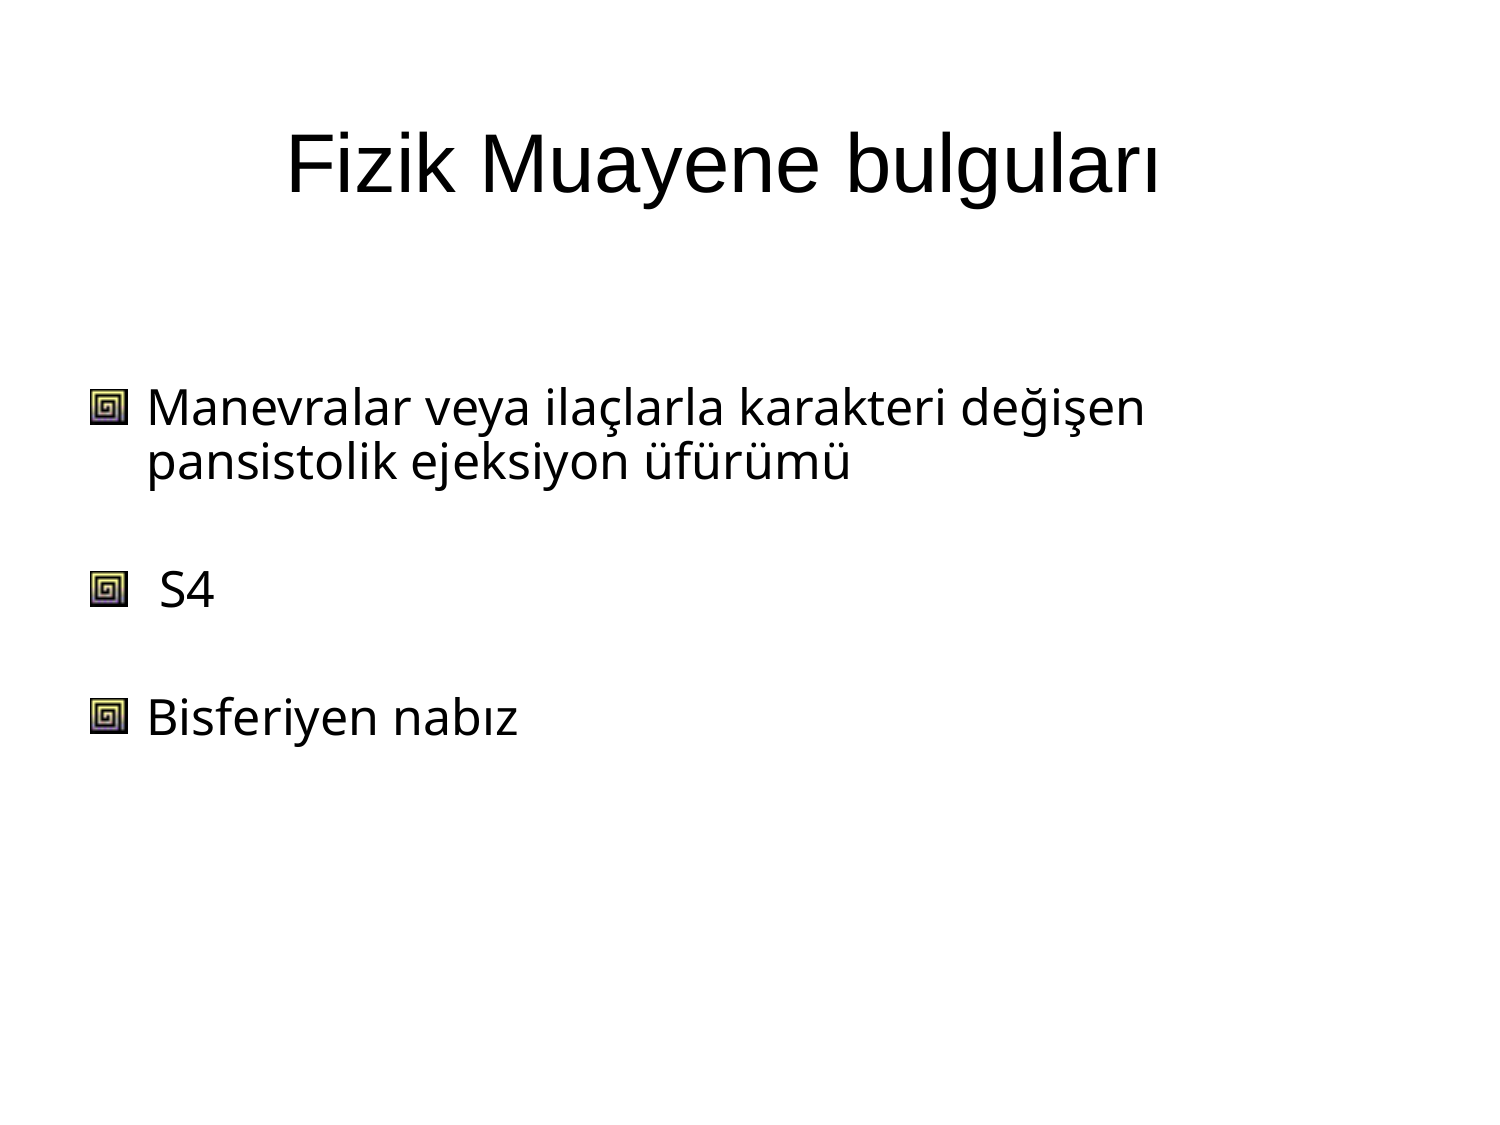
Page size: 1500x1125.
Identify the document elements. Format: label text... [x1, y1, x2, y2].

picture [90, 389, 128, 425]
picture [90, 571, 128, 607]
picture [90, 698, 128, 734]
text_box Fizik Muayene bulguları [270, 101, 1180, 217]
list Manevralar veya ilaçlarla karakteri değişen pansistolik ejeksiyon üfürümü S4 Bisferiyen nabız [75, 375, 1425, 929]
